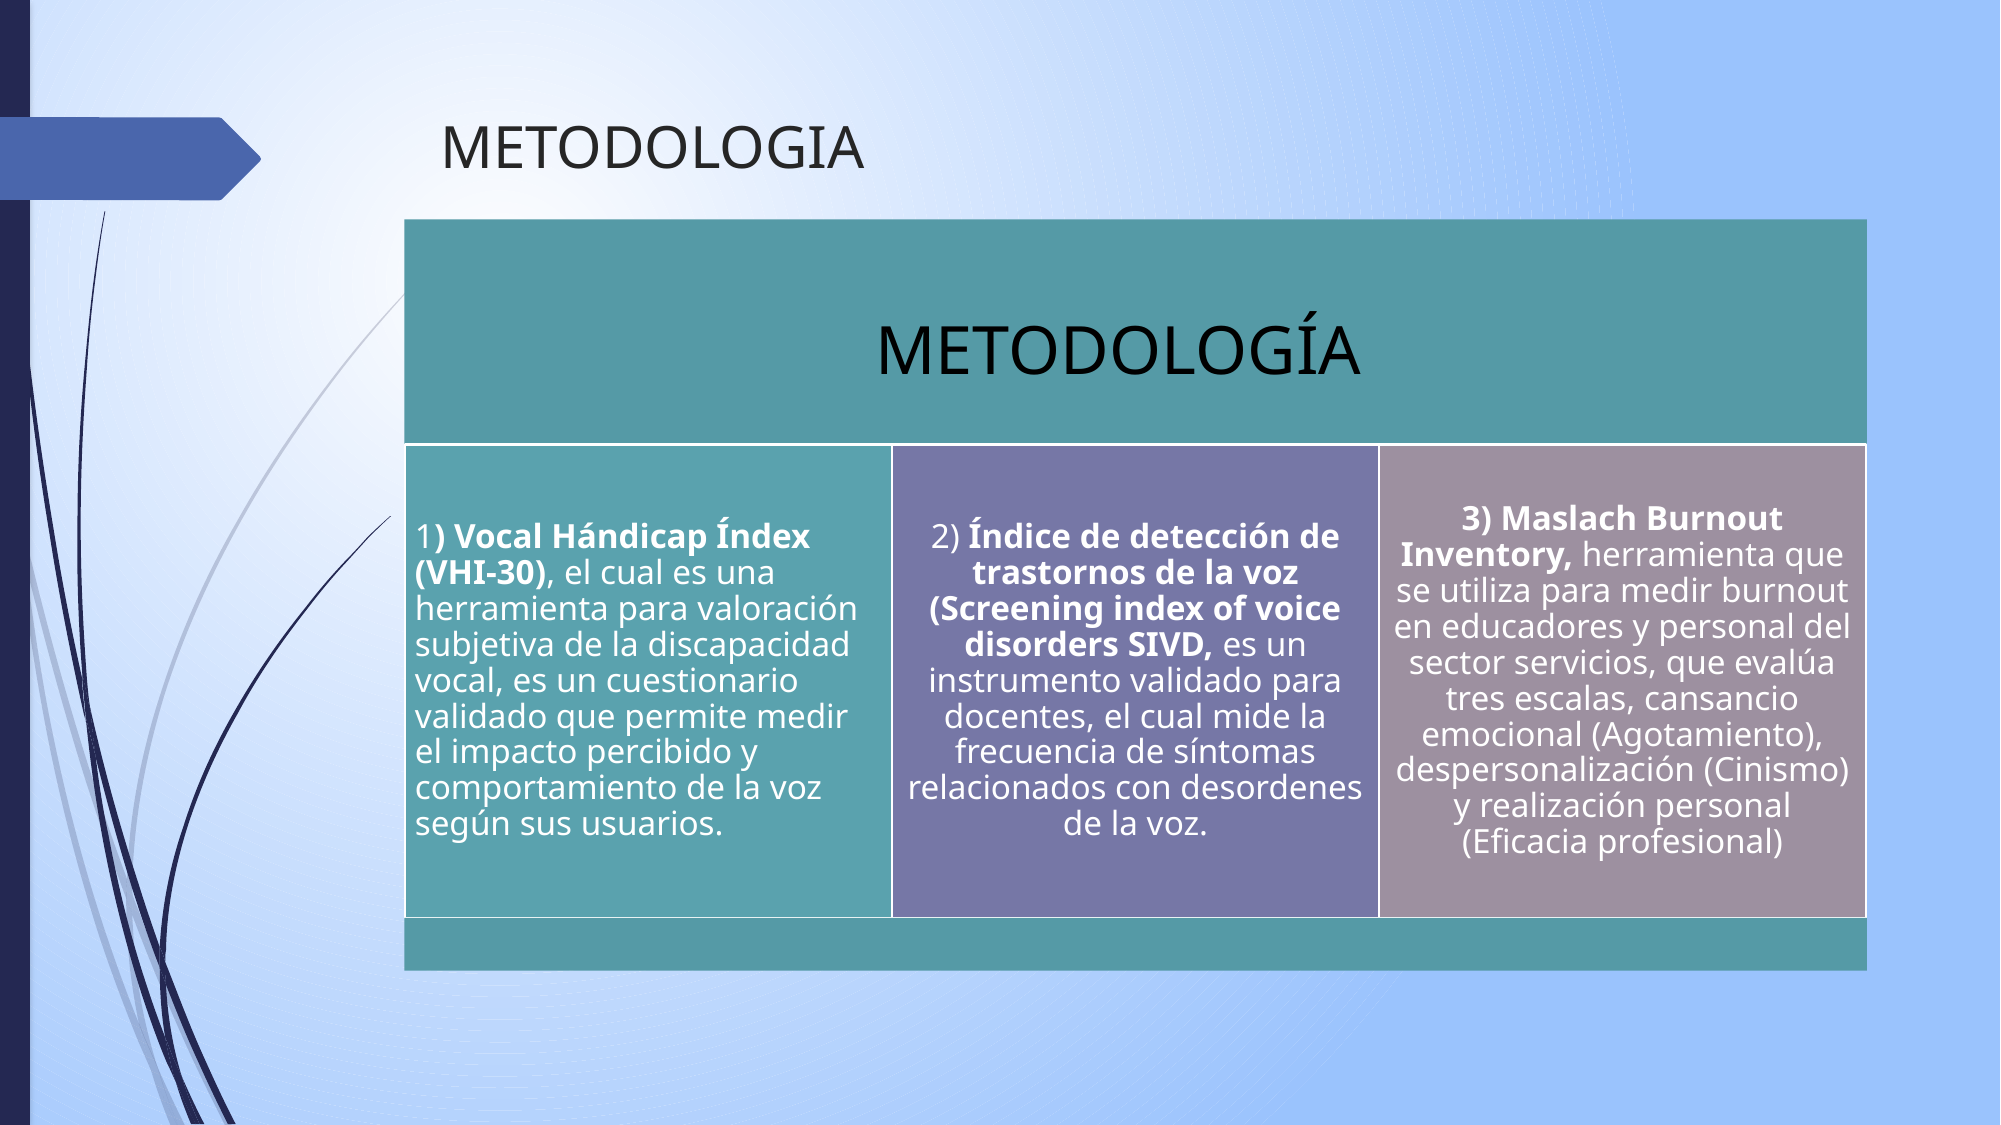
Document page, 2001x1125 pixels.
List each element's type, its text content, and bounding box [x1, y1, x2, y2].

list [404, 218, 1868, 971]
title METODOLOGIA [425, 102, 1888, 220]
